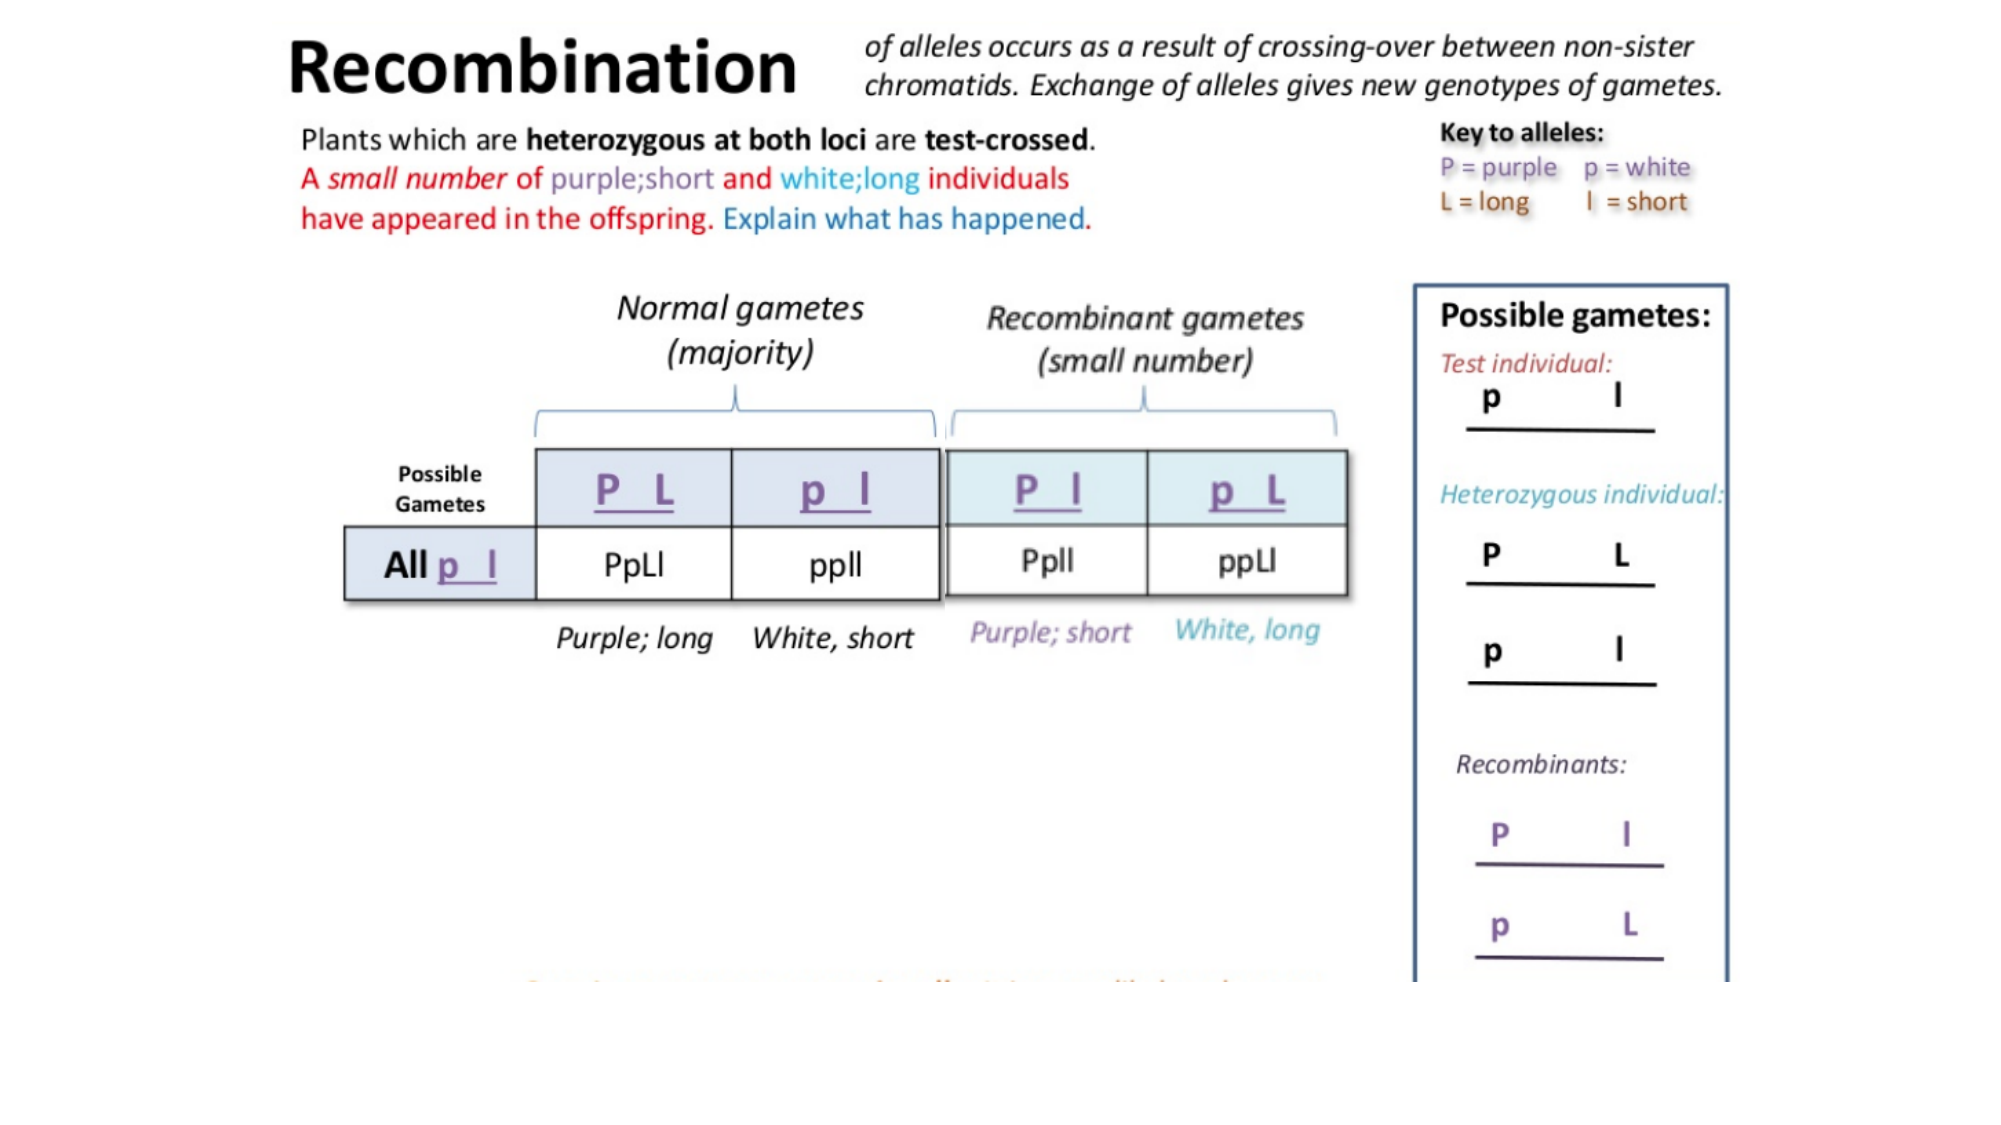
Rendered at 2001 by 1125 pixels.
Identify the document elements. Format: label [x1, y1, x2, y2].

picture [945, 286, 1367, 668]
list [272, 21, 1740, 982]
